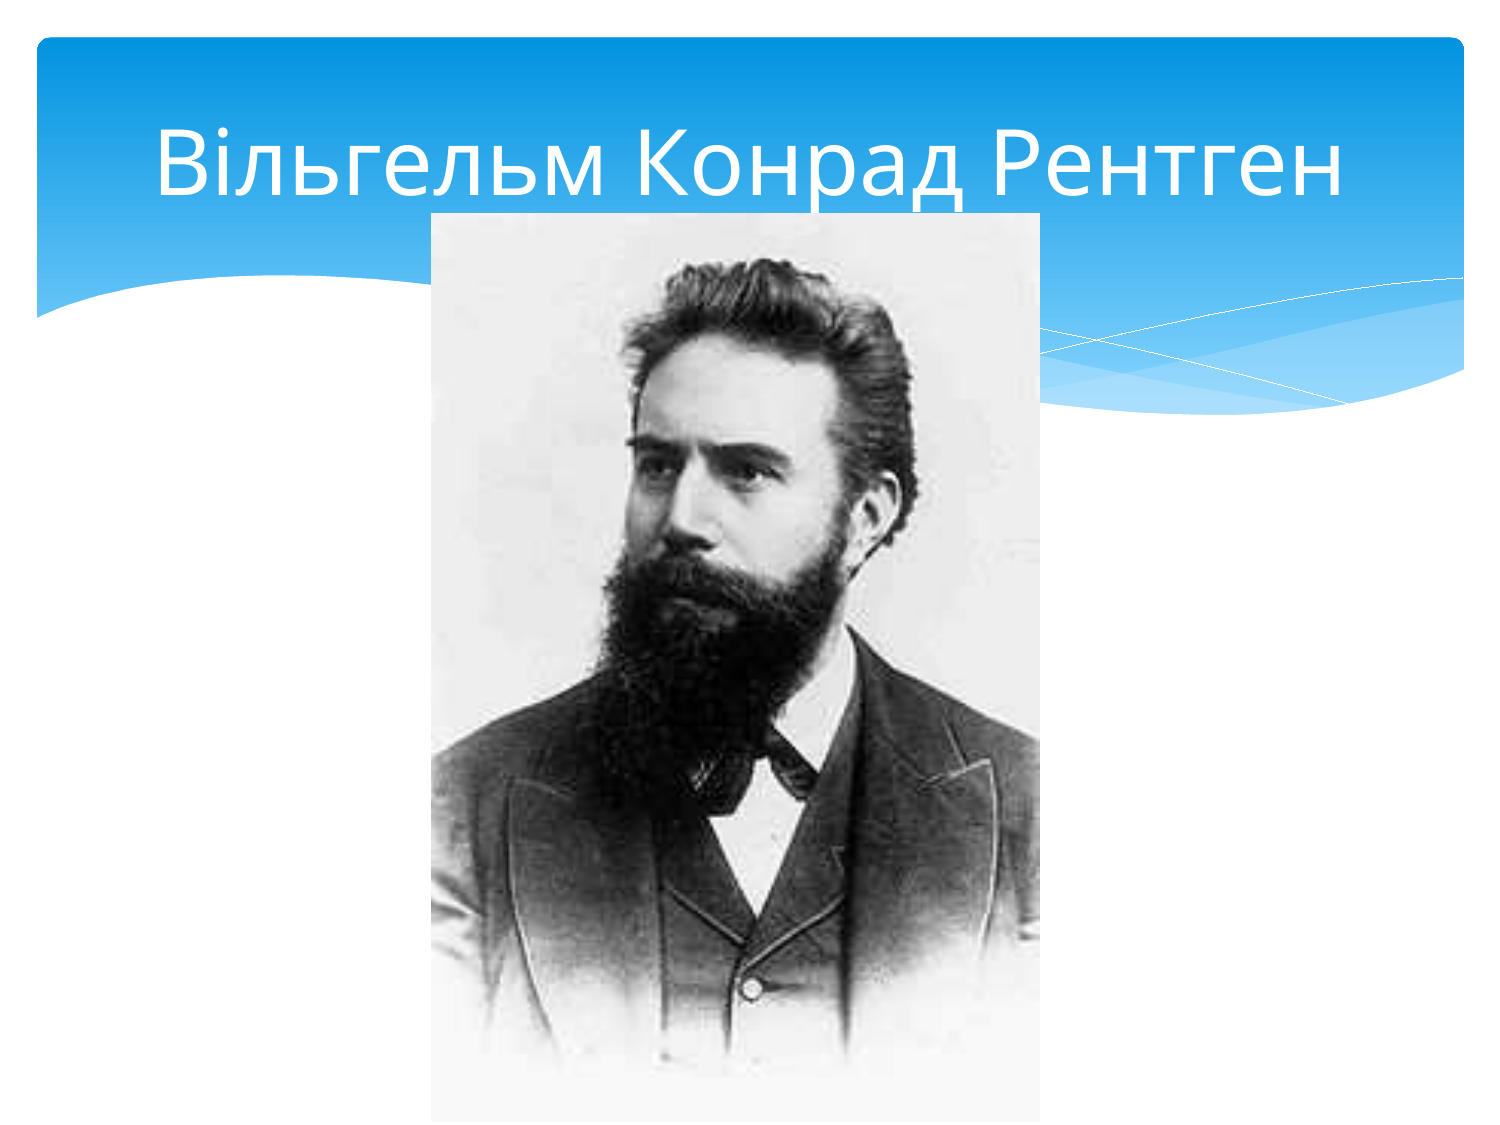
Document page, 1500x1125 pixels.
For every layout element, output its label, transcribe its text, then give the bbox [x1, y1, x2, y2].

picture [430, 212, 1040, 1122]
title Вільгельм Конрад Рентген [75, 55, 1425, 261]
